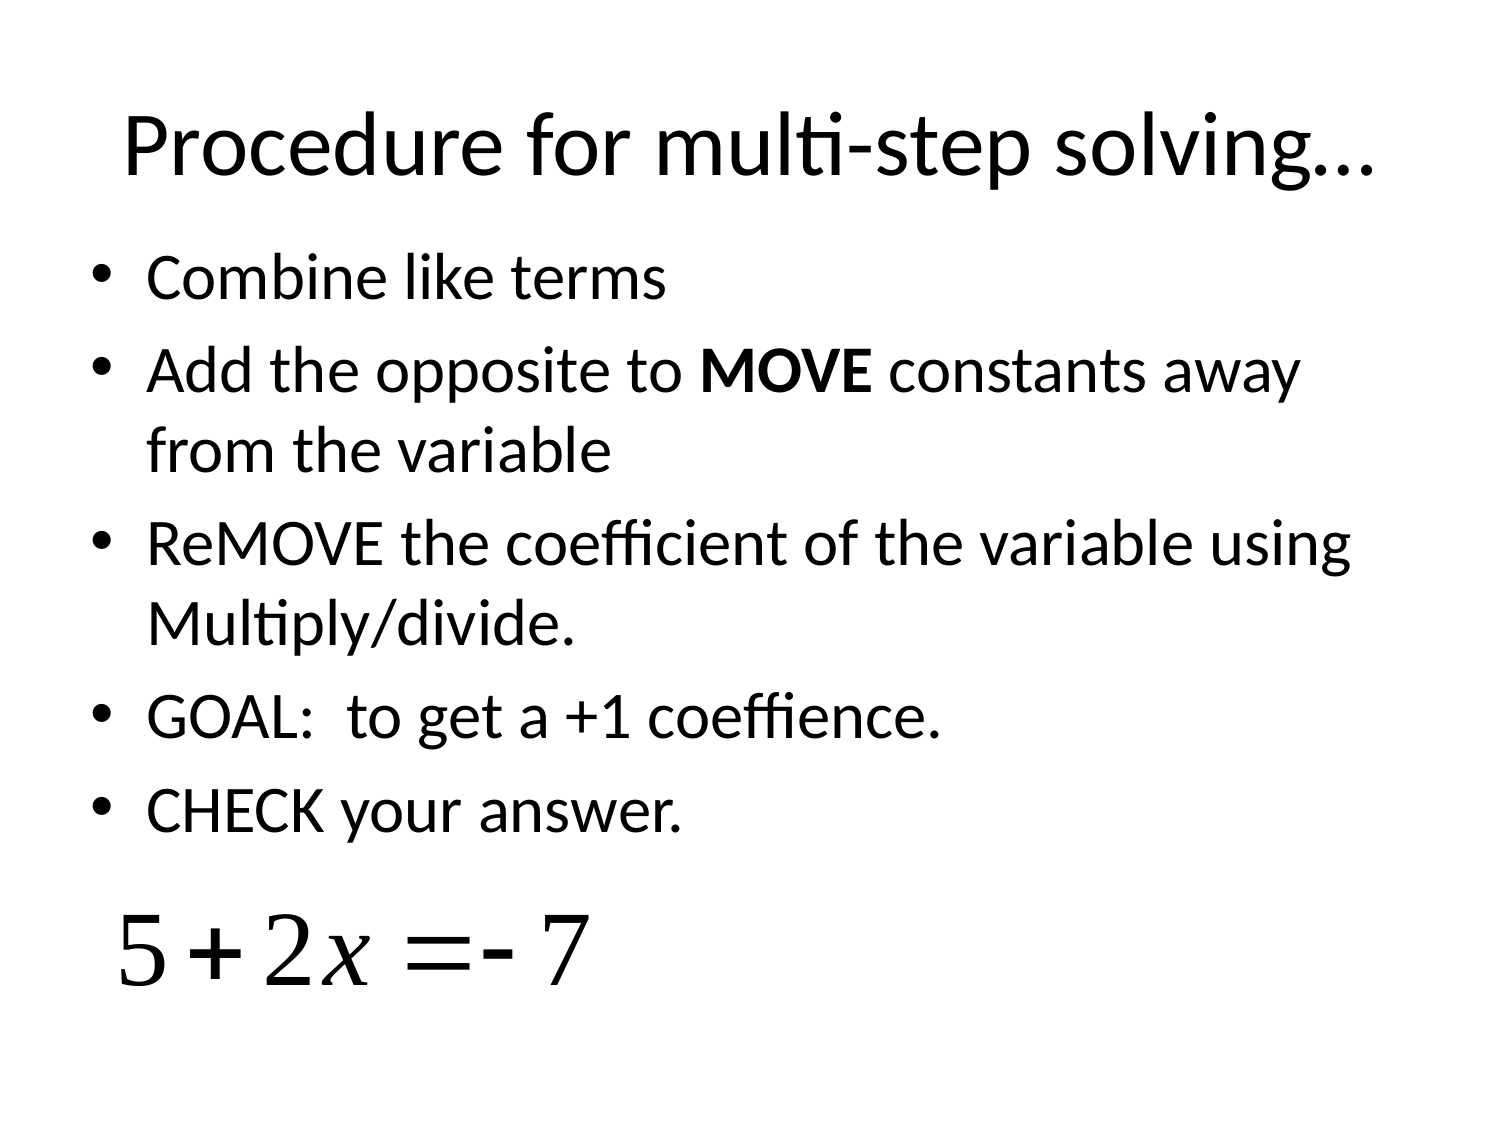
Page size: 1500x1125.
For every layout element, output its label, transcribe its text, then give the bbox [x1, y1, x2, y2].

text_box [102, 887, 612, 1013]
list Combine like terms Add the opposite to MOVE constants away from the variable ReMOVE the coefficient of the variable using Multiply/divide. GOAL: to get a +1 coeffience. CHECK your answer. [75, 224, 1425, 1005]
title Procedure for multi-step solving… [75, 45, 1425, 224]
